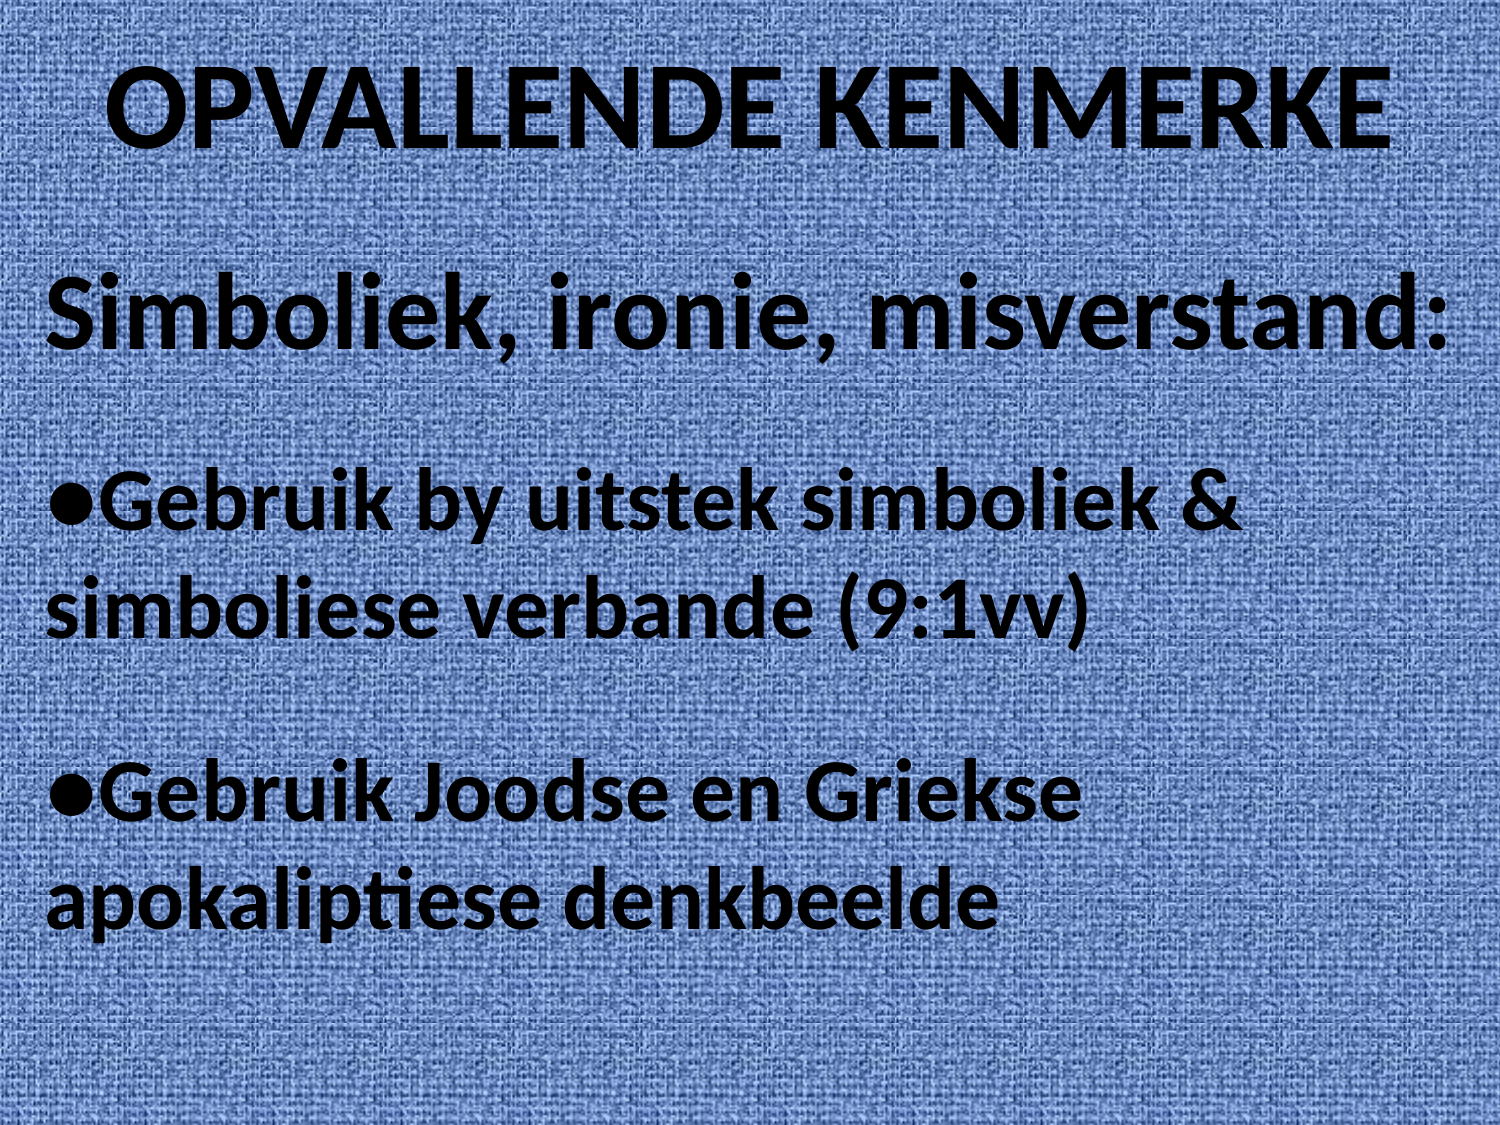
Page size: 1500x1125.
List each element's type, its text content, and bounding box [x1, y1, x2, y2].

title OPVALLENDE KENMERKE [75, 0, 1425, 197]
picture [0, 0, 1500, 1125]
list Simboliek, ironie, misverstand: ●Gebruik by uitstek simboliek & simboliese verbande (9:1vv) ●Gebruik Joodse en Griekse apokaliptiese denkbeelde [29, 231, 1471, 1083]
